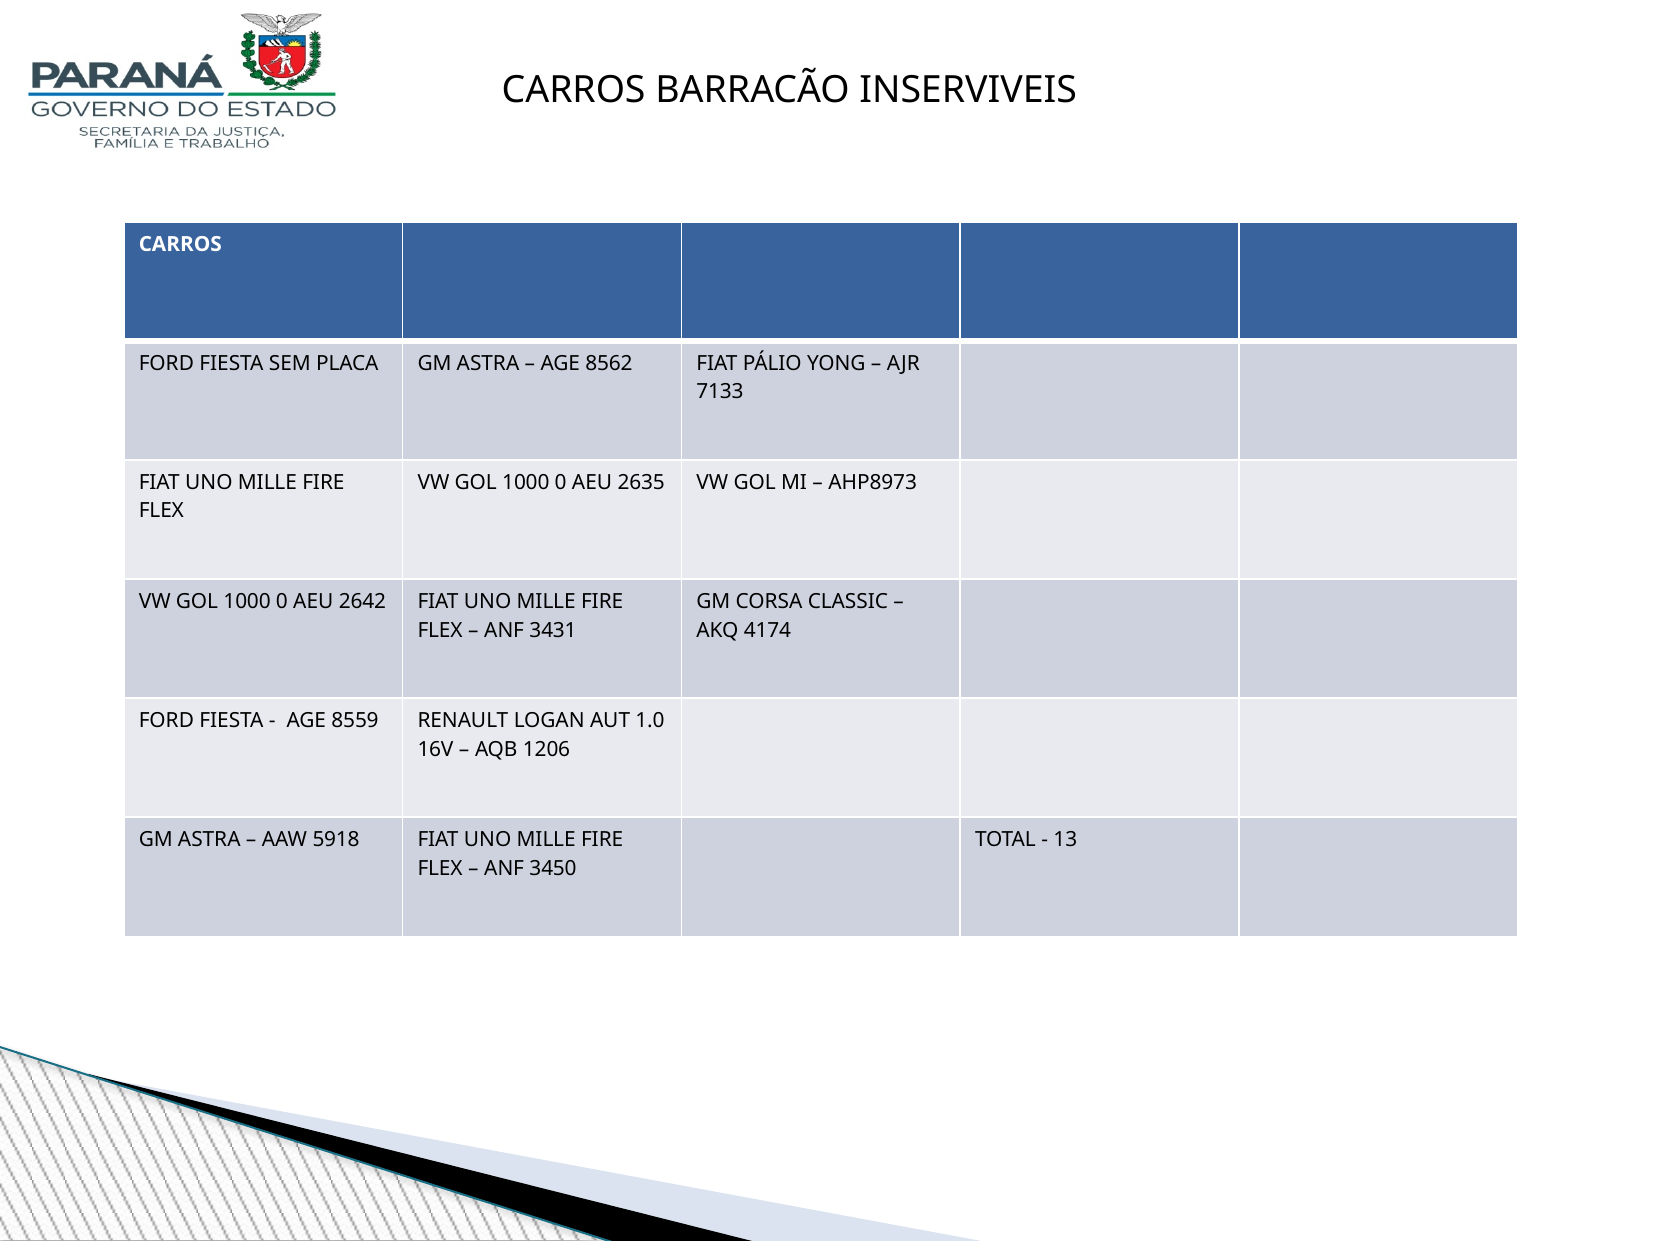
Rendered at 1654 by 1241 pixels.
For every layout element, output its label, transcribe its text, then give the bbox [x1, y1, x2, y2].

table_cell GM ASTRA – AGE 8562 [403, 344, 681, 459]
table_cell [1240, 818, 1517, 936]
table_cell [682, 818, 959, 936]
table_cell TOTAL - 13 [961, 818, 1238, 936]
table_cell [1240, 461, 1517, 578]
table_header CARROS [125, 223, 402, 338]
table_header [1240, 223, 1517, 338]
table_cell FIAT UNO MILLE FIRE FLEX [125, 461, 402, 578]
table_cell GM CORSA CLASSIC – AKQ 4174 [682, 580, 959, 697]
table_cell GM ASTRA – AAW 5918 [125, 818, 402, 936]
table_header [961, 223, 1238, 338]
picture [23, 8, 341, 154]
table_cell FORD FIESTA - AGE 8559 [125, 699, 402, 816]
table_cell FIAT UNO MILLE FIRE FLEX – ANF 3450 [403, 818, 681, 936]
text_box CARROS BARRACÃO INSERVIVEIS [486, 57, 1190, 163]
table_header [682, 223, 959, 338]
table_cell FORD FIESTA SEM PLACA [125, 344, 402, 459]
table_cell RENAULT LOGAN AUT 1.0 16V – AQB 1206 [403, 699, 681, 816]
table_cell [961, 580, 1238, 697]
table_cell VW GOL 1000 0 AEU 2642 [125, 580, 402, 697]
table_cell FIAT UNO MILLE FIRE FLEX – ANF 3431 [403, 580, 681, 697]
table_cell [1240, 344, 1517, 459]
table_cell VW GOL MI – AHP8973 [682, 461, 959, 578]
picture [0, 1049, 602, 1241]
table_cell [1240, 580, 1517, 697]
table_cell FIAT PÁLIO YONG – AJR 7133 [682, 344, 959, 459]
table_header [403, 223, 681, 338]
table_cell [682, 699, 959, 816]
table_cell [961, 699, 1238, 816]
table_cell [961, 344, 1238, 459]
table_cell [1240, 699, 1517, 816]
table_cell [961, 461, 1238, 578]
table_cell VW GOL 1000 0 AEU 2635 [403, 461, 681, 578]
